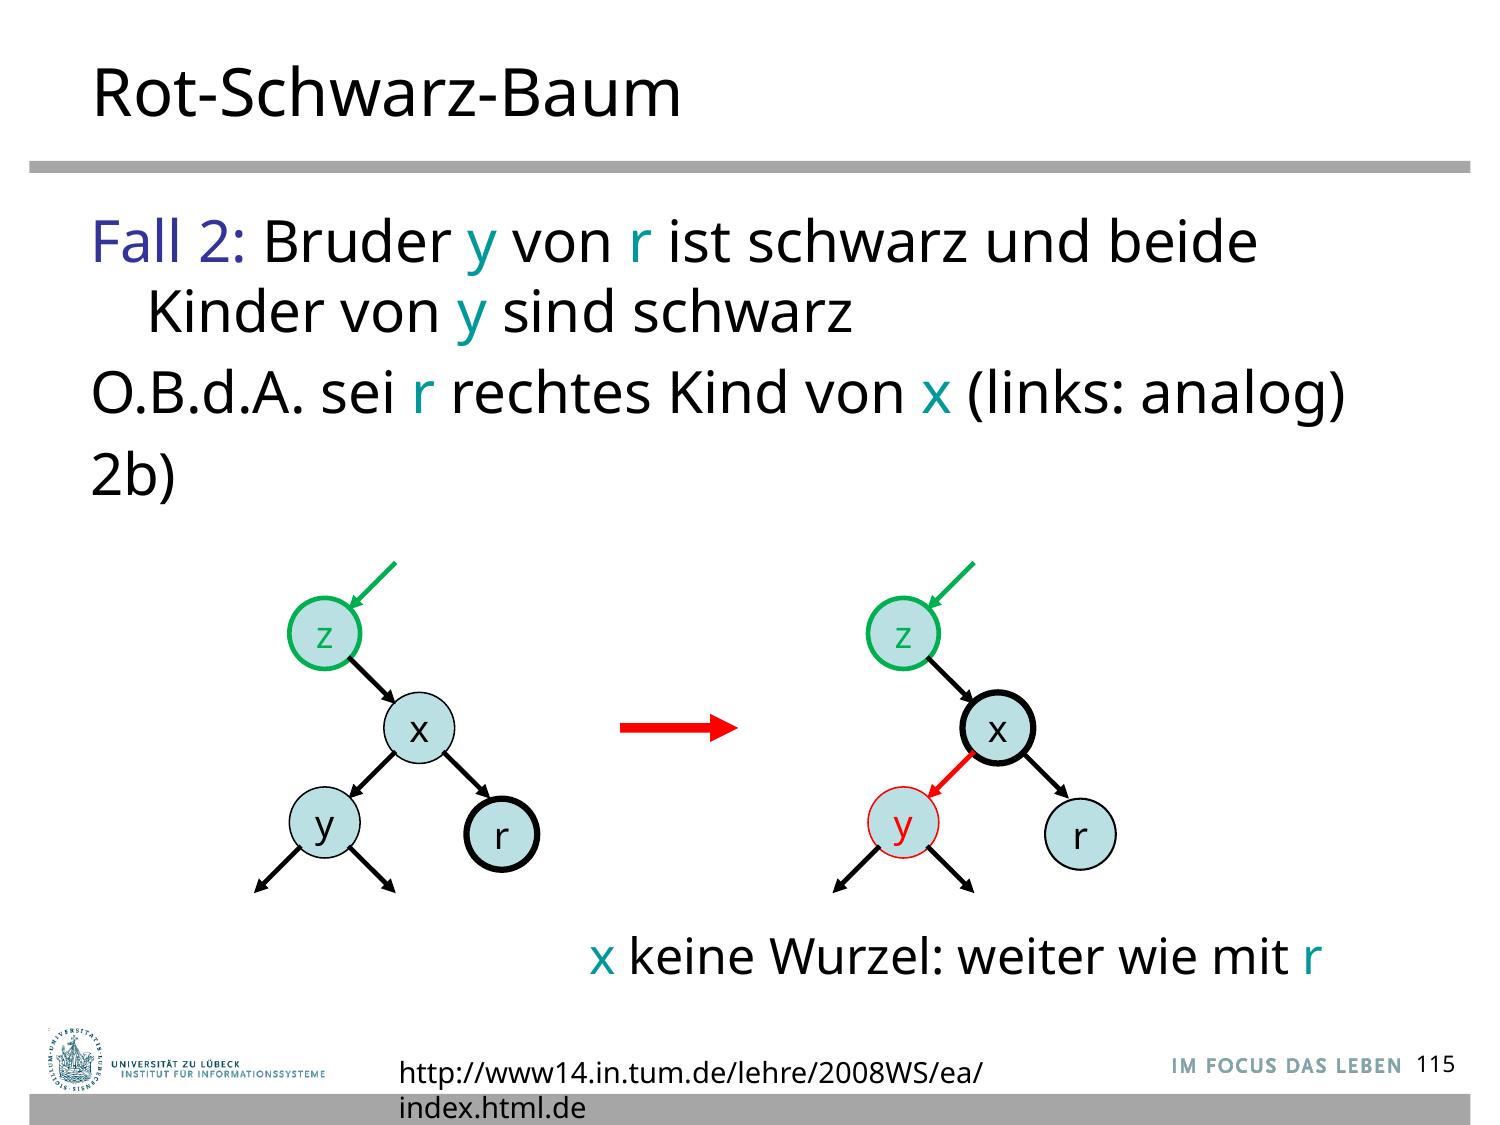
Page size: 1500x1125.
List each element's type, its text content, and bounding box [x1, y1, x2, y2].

text_box r [466, 798, 538, 870]
text_box [348, 656, 396, 705]
list Fall 2: Bruder y von r ist schwarz und beide Kinder von y sind schwarz O.B.d.A. sei r rechtes Kind von x (links: analog) 2b) [75, 196, 1425, 1012]
picture [1173, 1058, 1305, 1073]
text_box [253, 846, 302, 894]
text_box z [289, 597, 361, 669]
text_box [349, 751, 396, 798]
slide_number 115 [1305, 1050, 1471, 1083]
text_box [620, 721, 739, 735]
text_box x [383, 692, 455, 764]
text_box [832, 846, 880, 894]
text_box [348, 562, 396, 610]
text_box z [867, 597, 939, 669]
text_box y [289, 786, 361, 859]
text_box [442, 751, 491, 799]
text_box [926, 656, 975, 705]
title Rot-Schwarz-Baum [76, 42, 1427, 126]
text_box [348, 846, 396, 894]
text_box x [962, 692, 1034, 764]
text_box [926, 846, 975, 894]
text_box y [867, 786, 939, 859]
text_box x keine Wurzel: weiter wie mit r [574, 916, 1352, 992]
text_box [1021, 751, 1069, 799]
text_box [927, 562, 975, 610]
text_box [927, 751, 975, 798]
text_box http://www14.in.tum.de/lehre/2008WS/ea/index.html.de [383, 1046, 1134, 1125]
text_box r [1045, 798, 1116, 870]
